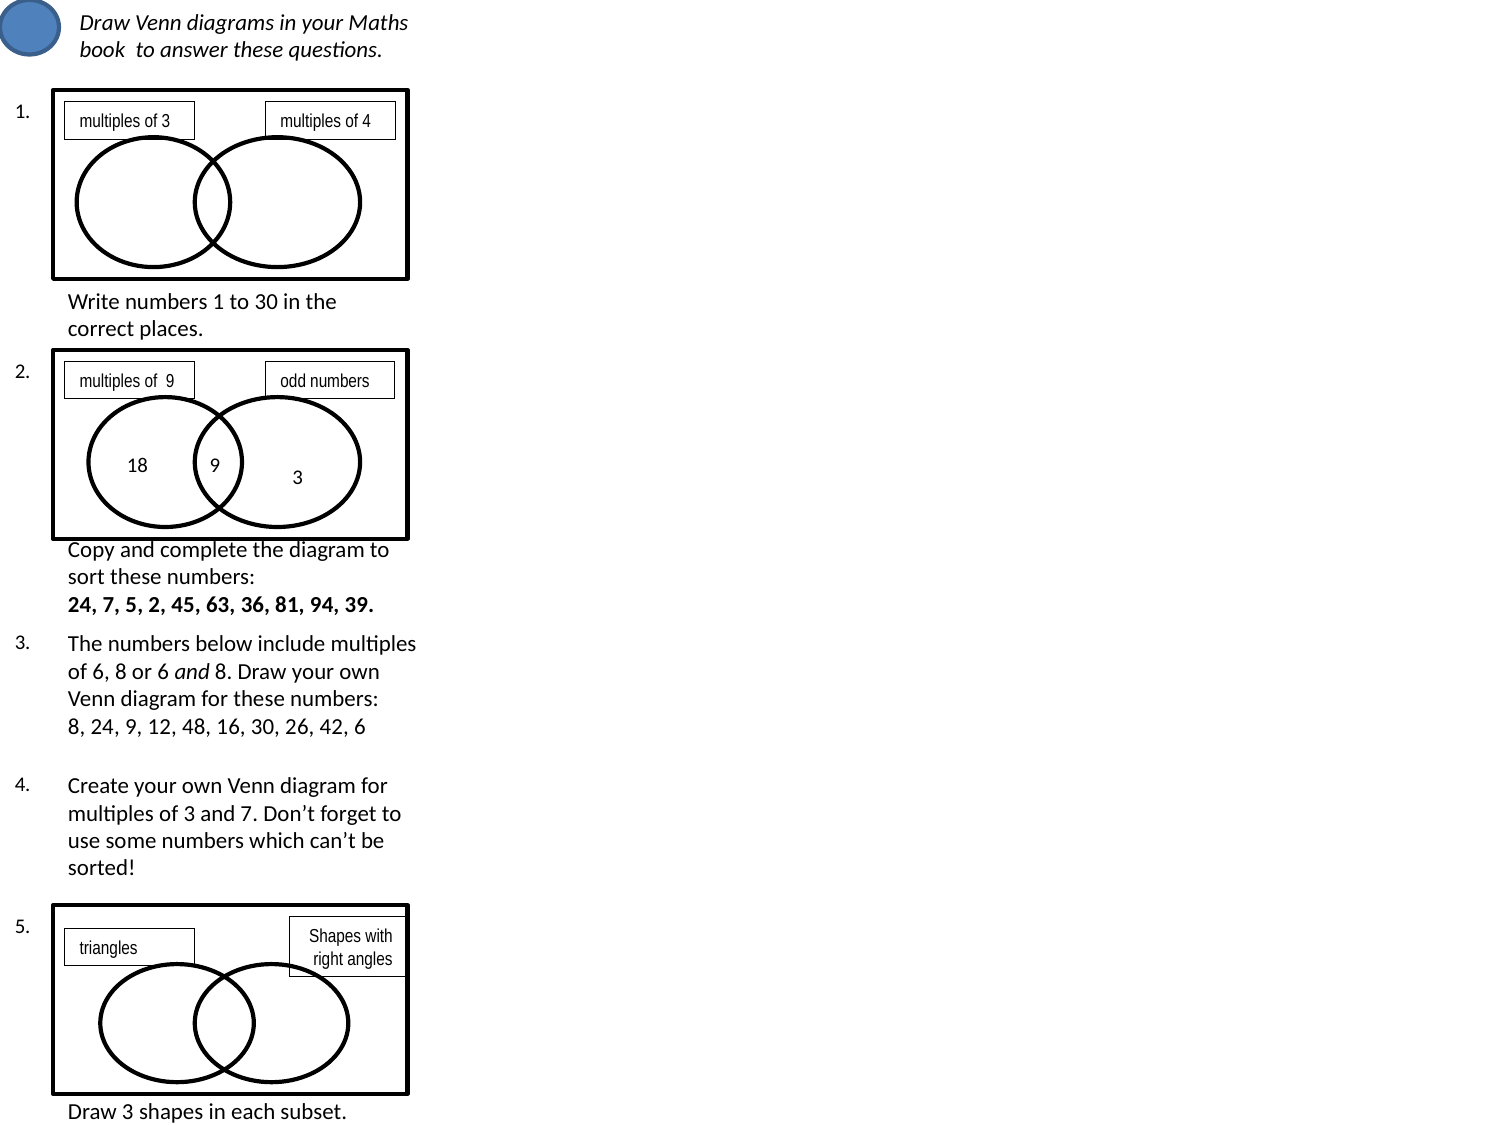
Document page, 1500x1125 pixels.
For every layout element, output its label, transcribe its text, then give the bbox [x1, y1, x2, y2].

text_box multiples of 3 [64, 101, 195, 140]
text_box Shapes with right angles [289, 916, 408, 977]
text_box [219, 394, 363, 527]
text_box [192, 961, 351, 1085]
text_box Draw 3 shapes in each subset. [53, 1089, 408, 1125]
text_box 18 [112, 444, 172, 485]
text_box Write numbers 1 to 30 in the correct places. [53, 278, 408, 348]
text_box 2. [0, 349, 54, 390]
text_box Copy and complete the diagram to sort these numbers: 24, 7, 5, 2, 45, 63, 36, 81, 94, 39. [53, 527, 408, 621]
text_box [51, 348, 410, 541]
text_box Draw Venn diagrams in your Maths book to answer these questions. [64, 0, 479, 70]
text_box 4. [0, 763, 52, 803]
text_box [74, 140, 233, 270]
text_box The numbers below include multiples of 6, 8 or 6 and 8. Draw your own Venn diagram for these numbers: 8, 24, 9, 12, 48, 16, 30, 26, 42, 6 [53, 621, 443, 747]
text_box [0, 0, 62, 57]
text_box [51, 88, 410, 281]
text_box [86, 394, 242, 527]
text_box 1. [0, 90, 51, 130]
text_box multiples of 4 [265, 101, 396, 140]
text_box 3. [0, 621, 53, 662]
text_box 9 [194, 444, 254, 485]
text_box [51, 903, 410, 1096]
text_box 3 [277, 456, 334, 496]
text_box Create your own Venn diagram for multiples of 3 and 7. Don’t forget to use some numbers which can’t be sorted! [53, 763, 443, 888]
text_box triangles [64, 928, 195, 966]
text_box 5. [0, 905, 51, 945]
